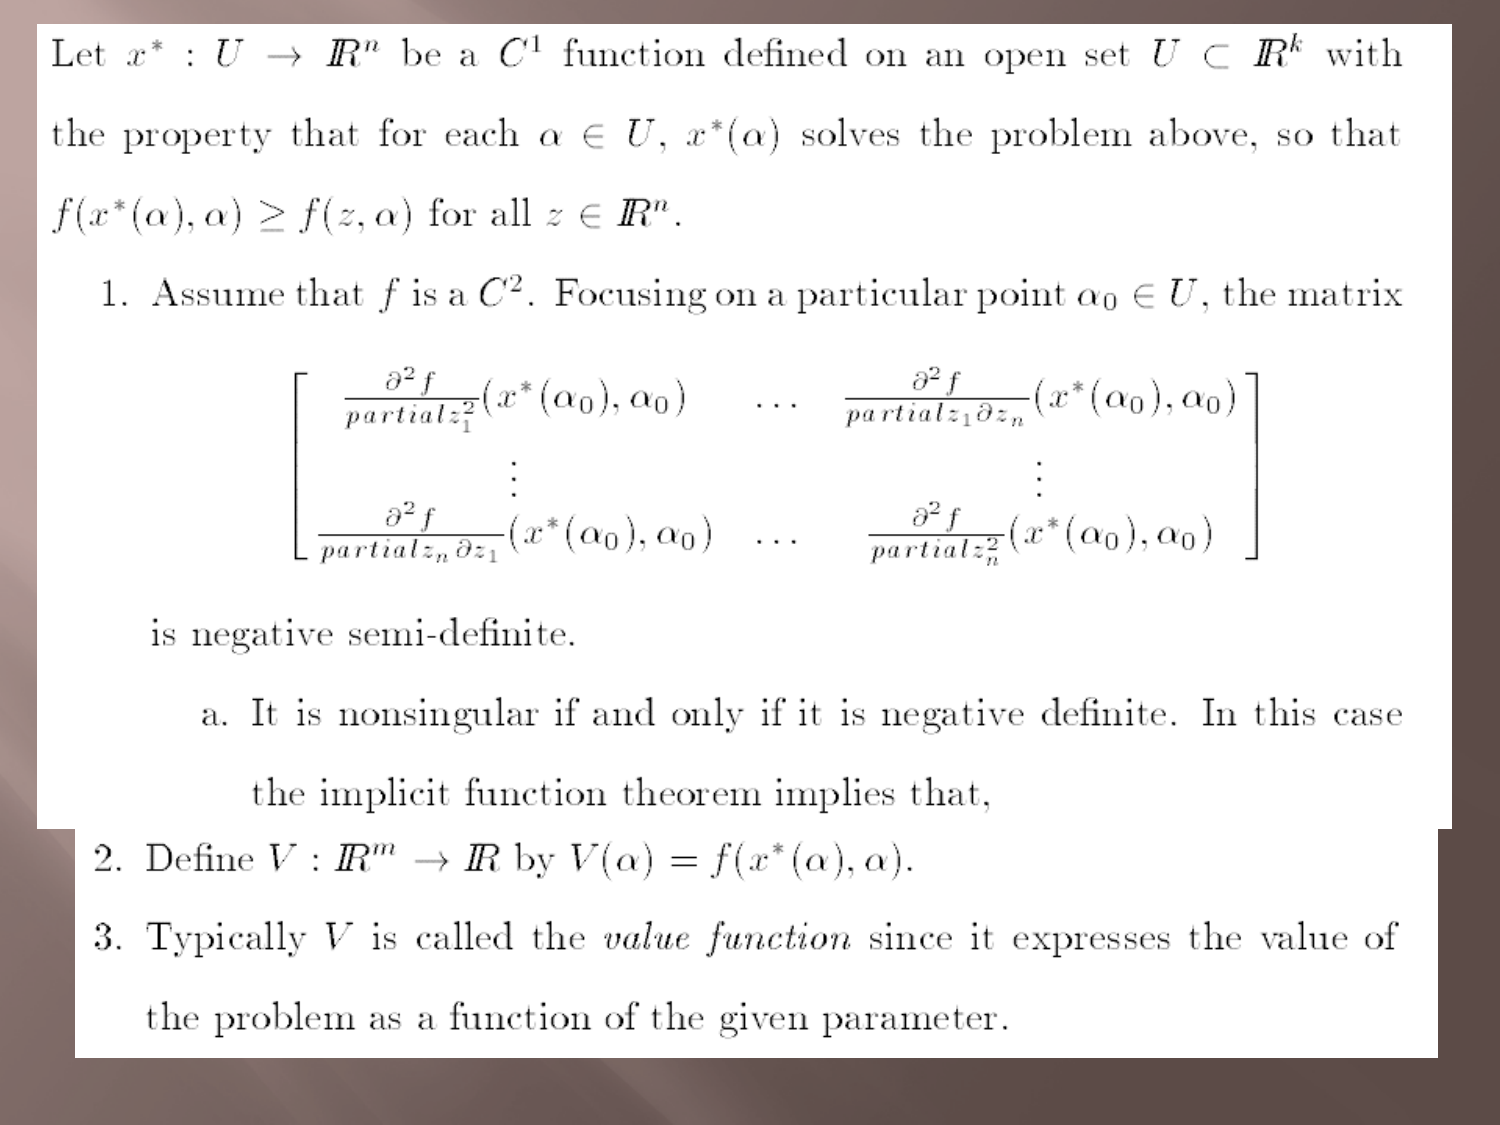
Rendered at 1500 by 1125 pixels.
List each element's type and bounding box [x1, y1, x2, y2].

picture [37, 24, 1452, 1058]
